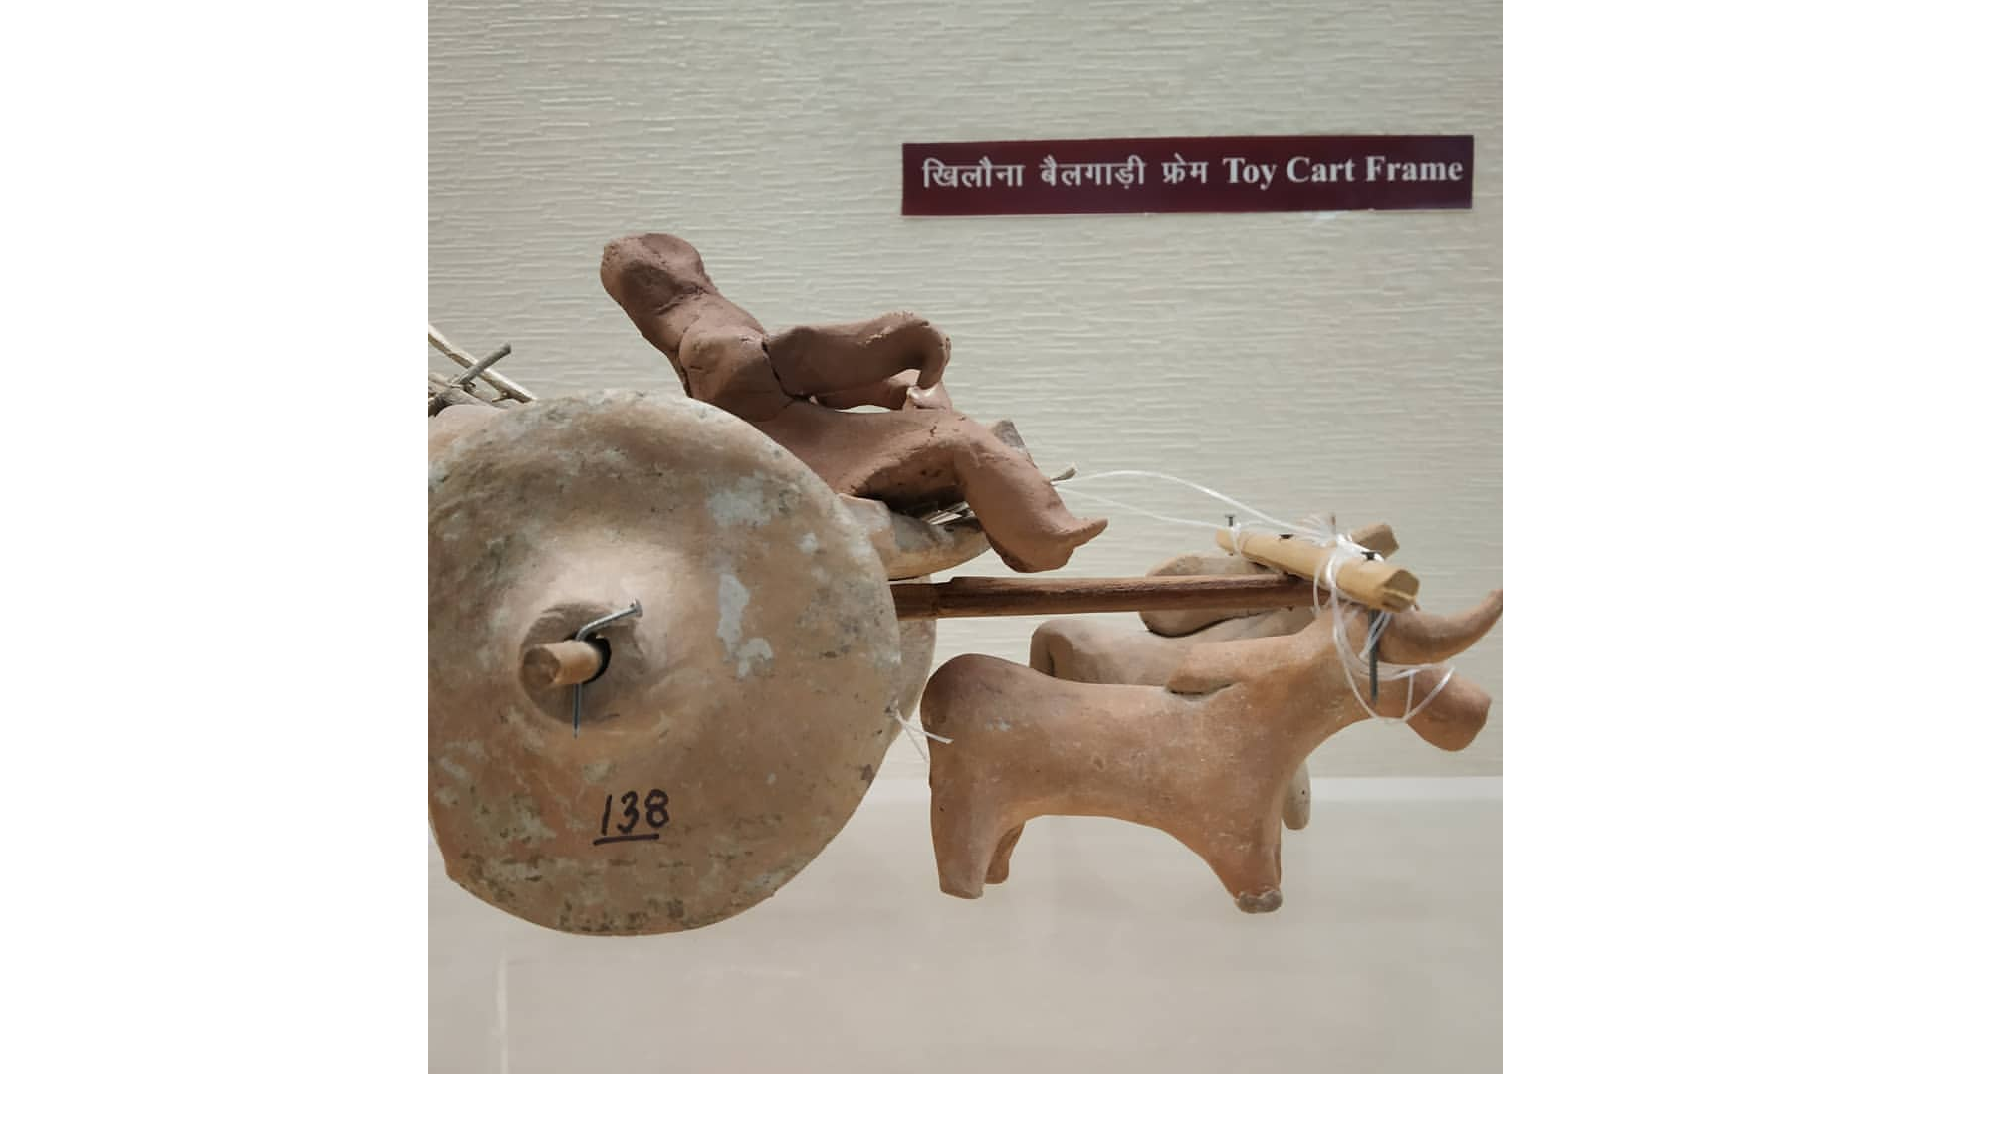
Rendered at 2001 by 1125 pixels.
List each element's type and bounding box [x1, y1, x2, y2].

picture [428, 0, 1503, 1074]
